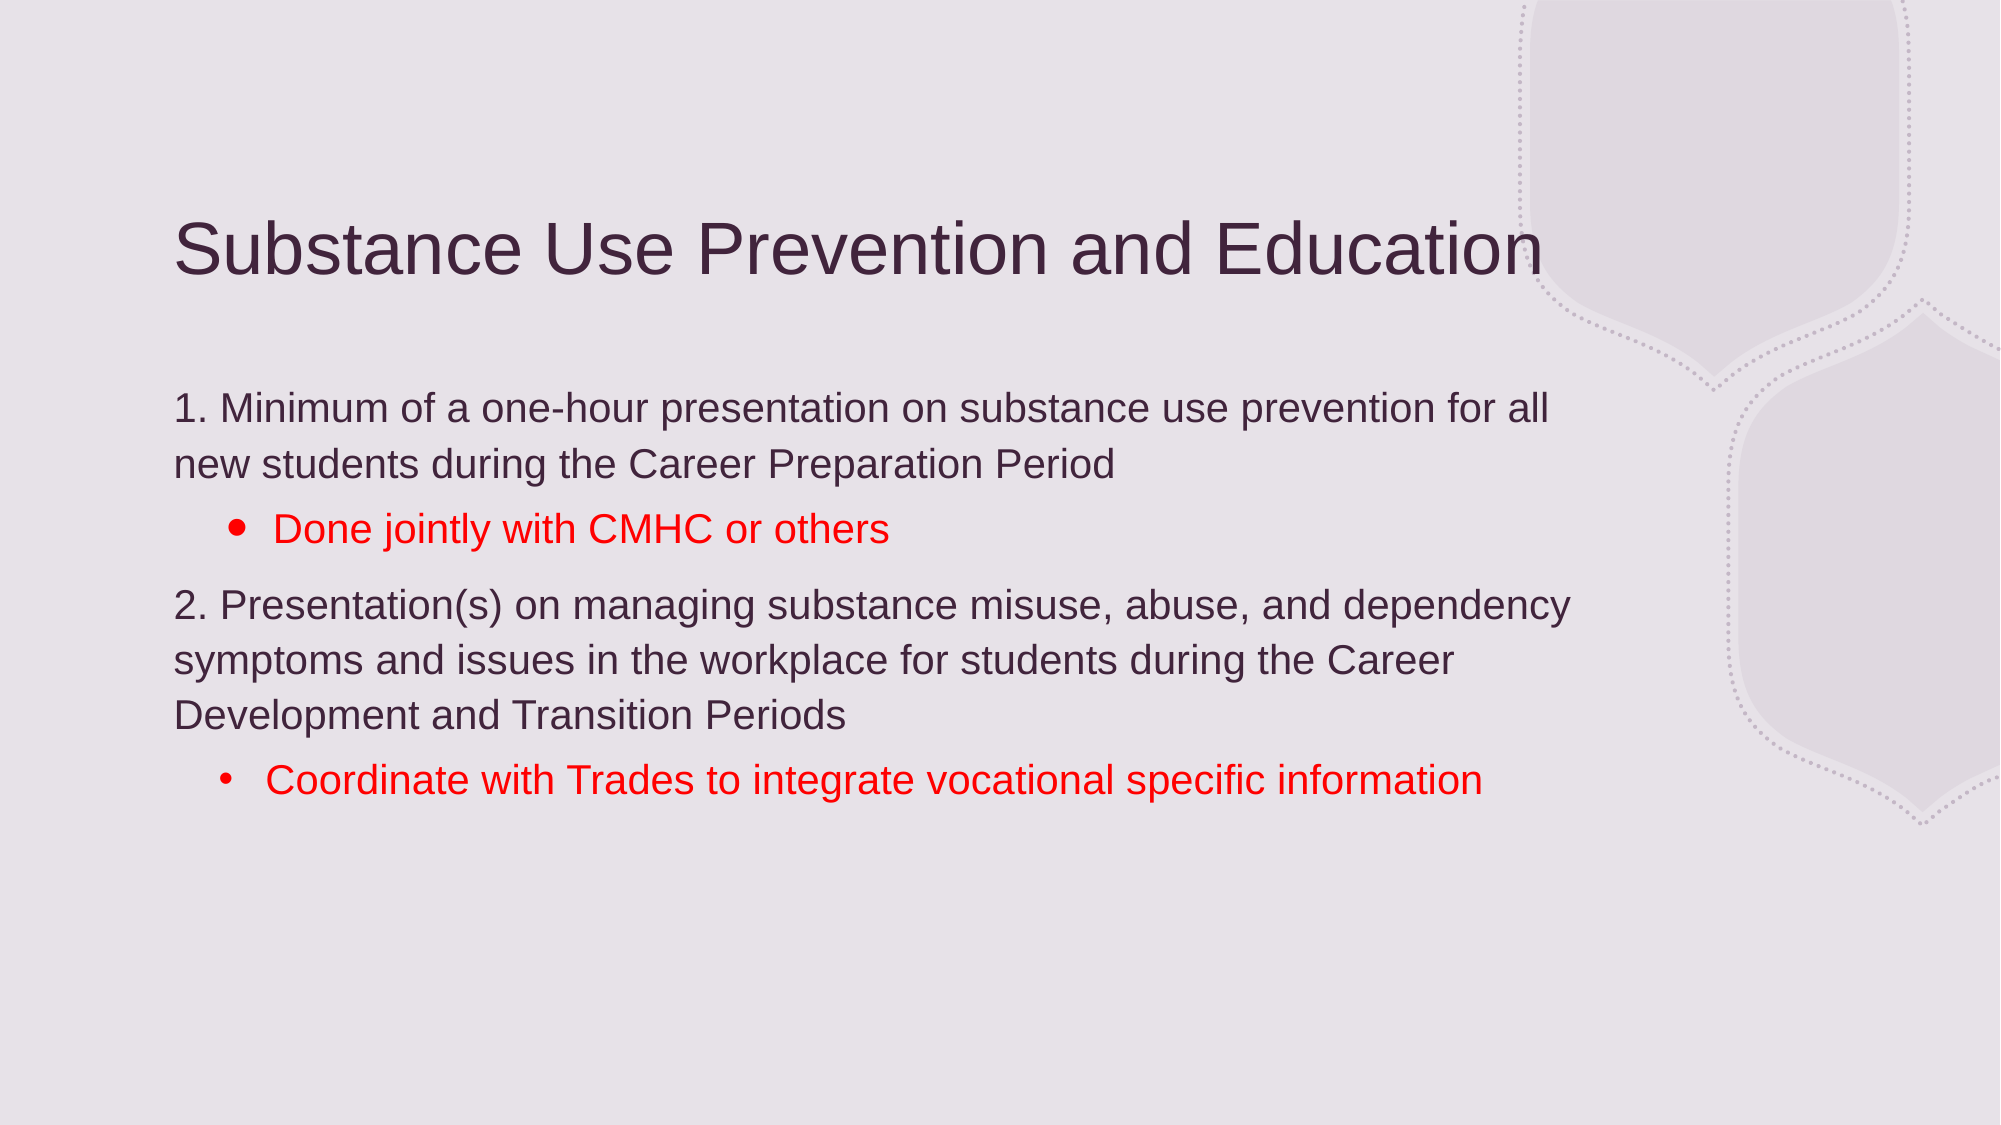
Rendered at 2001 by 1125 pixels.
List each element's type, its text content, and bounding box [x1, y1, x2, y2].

title Substance Use Prevention and Education [158, 157, 1648, 332]
list 1. Minimum of a one-hour presentation on substance use prevention for all new students during the Career Preparation Period Done jointly with CMHC or others 2. Presentation(s) on managing substance misuse, abuse, and dependency symptoms and issues in the workplace for students during the Career Development and Transition Periods Coordinate with Trades to integrate vocational specific information [158, 368, 1648, 968]
